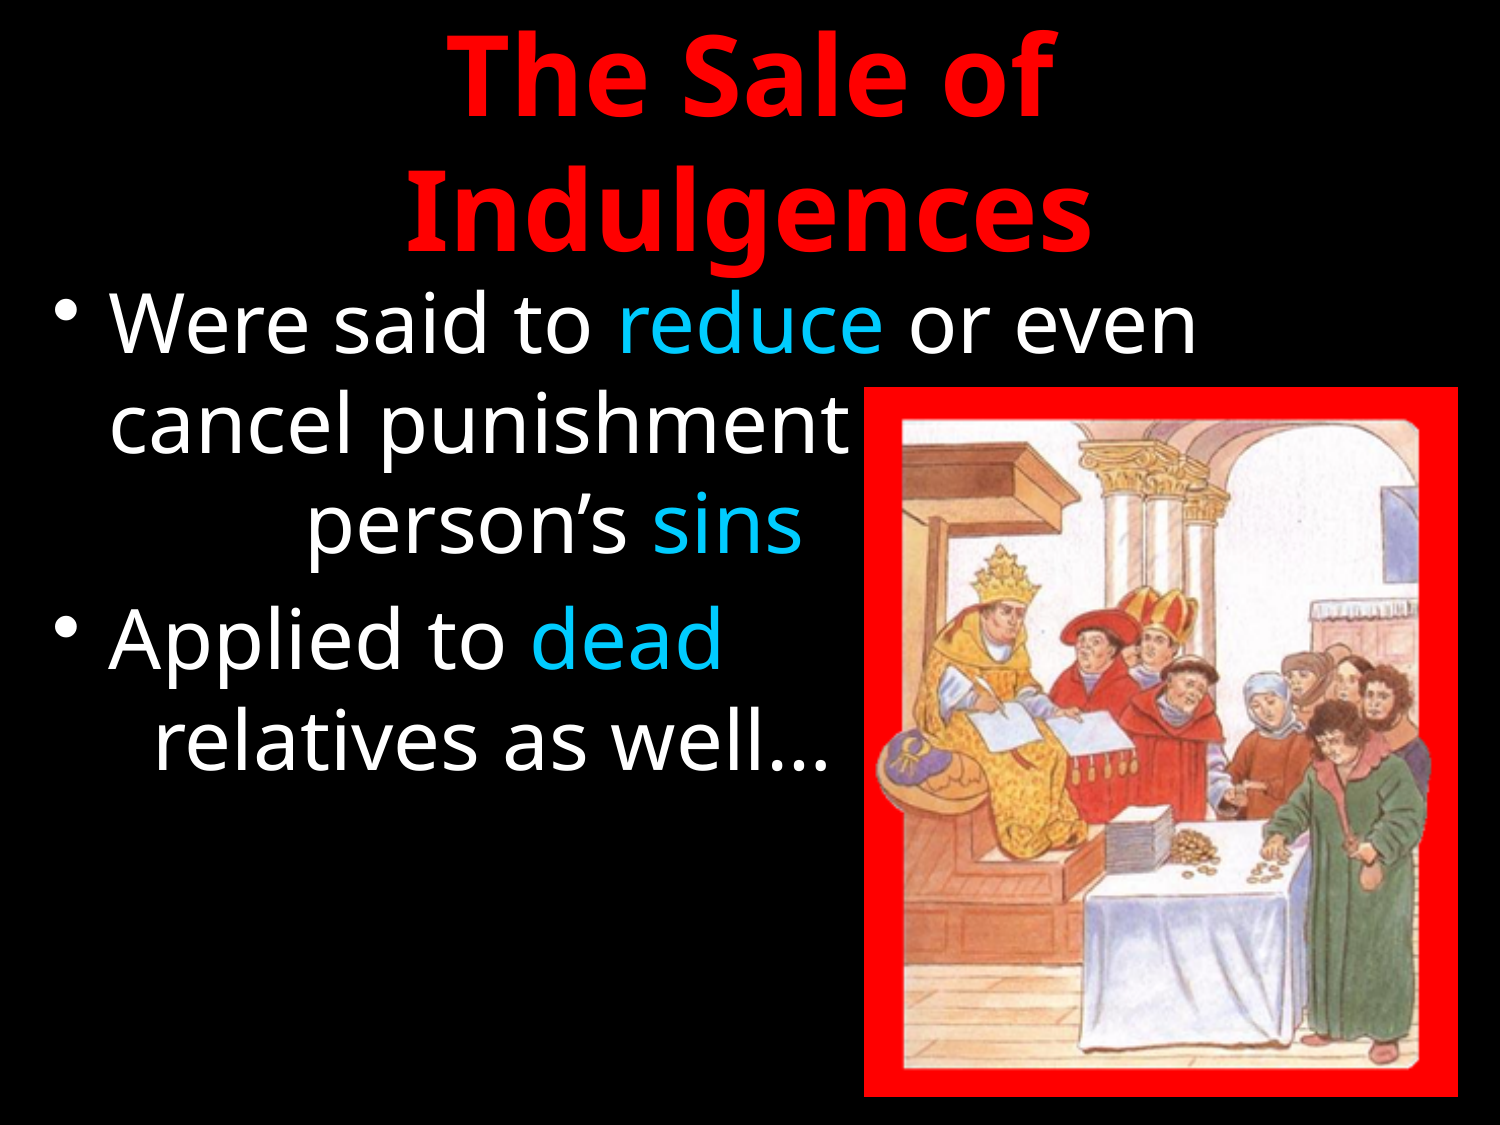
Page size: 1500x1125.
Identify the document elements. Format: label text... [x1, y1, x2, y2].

title The Sale of Indulgences [75, 45, 1425, 233]
picture [863, 387, 1458, 1098]
list Were said to reduce or even cancel punishment for a person’s sins Applied to dead relatives as well… [37, 262, 1475, 1005]
